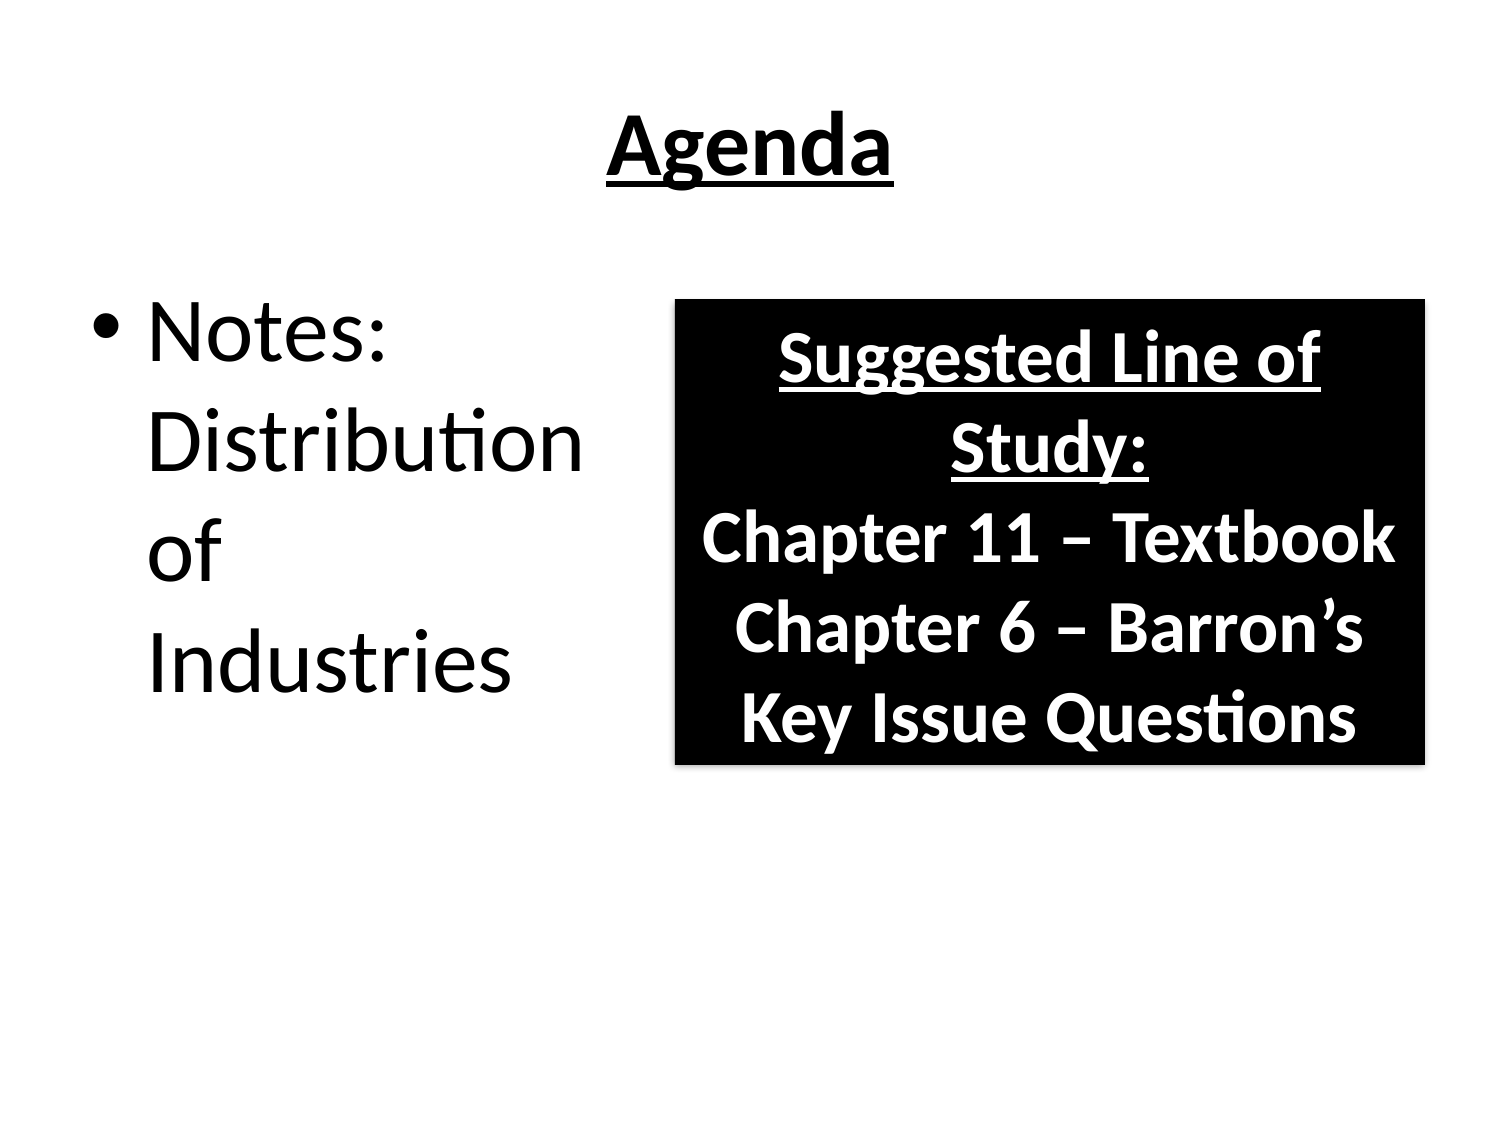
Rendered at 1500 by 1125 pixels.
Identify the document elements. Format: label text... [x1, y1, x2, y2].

list Notes: Distribution of Industries [75, 262, 625, 1005]
title Agenda [75, 45, 1425, 233]
text_box Suggested Line of Study: Chapter 11 – Textbook Chapter 6 – Barron’s Key Issue Questions [674, 299, 1425, 765]
